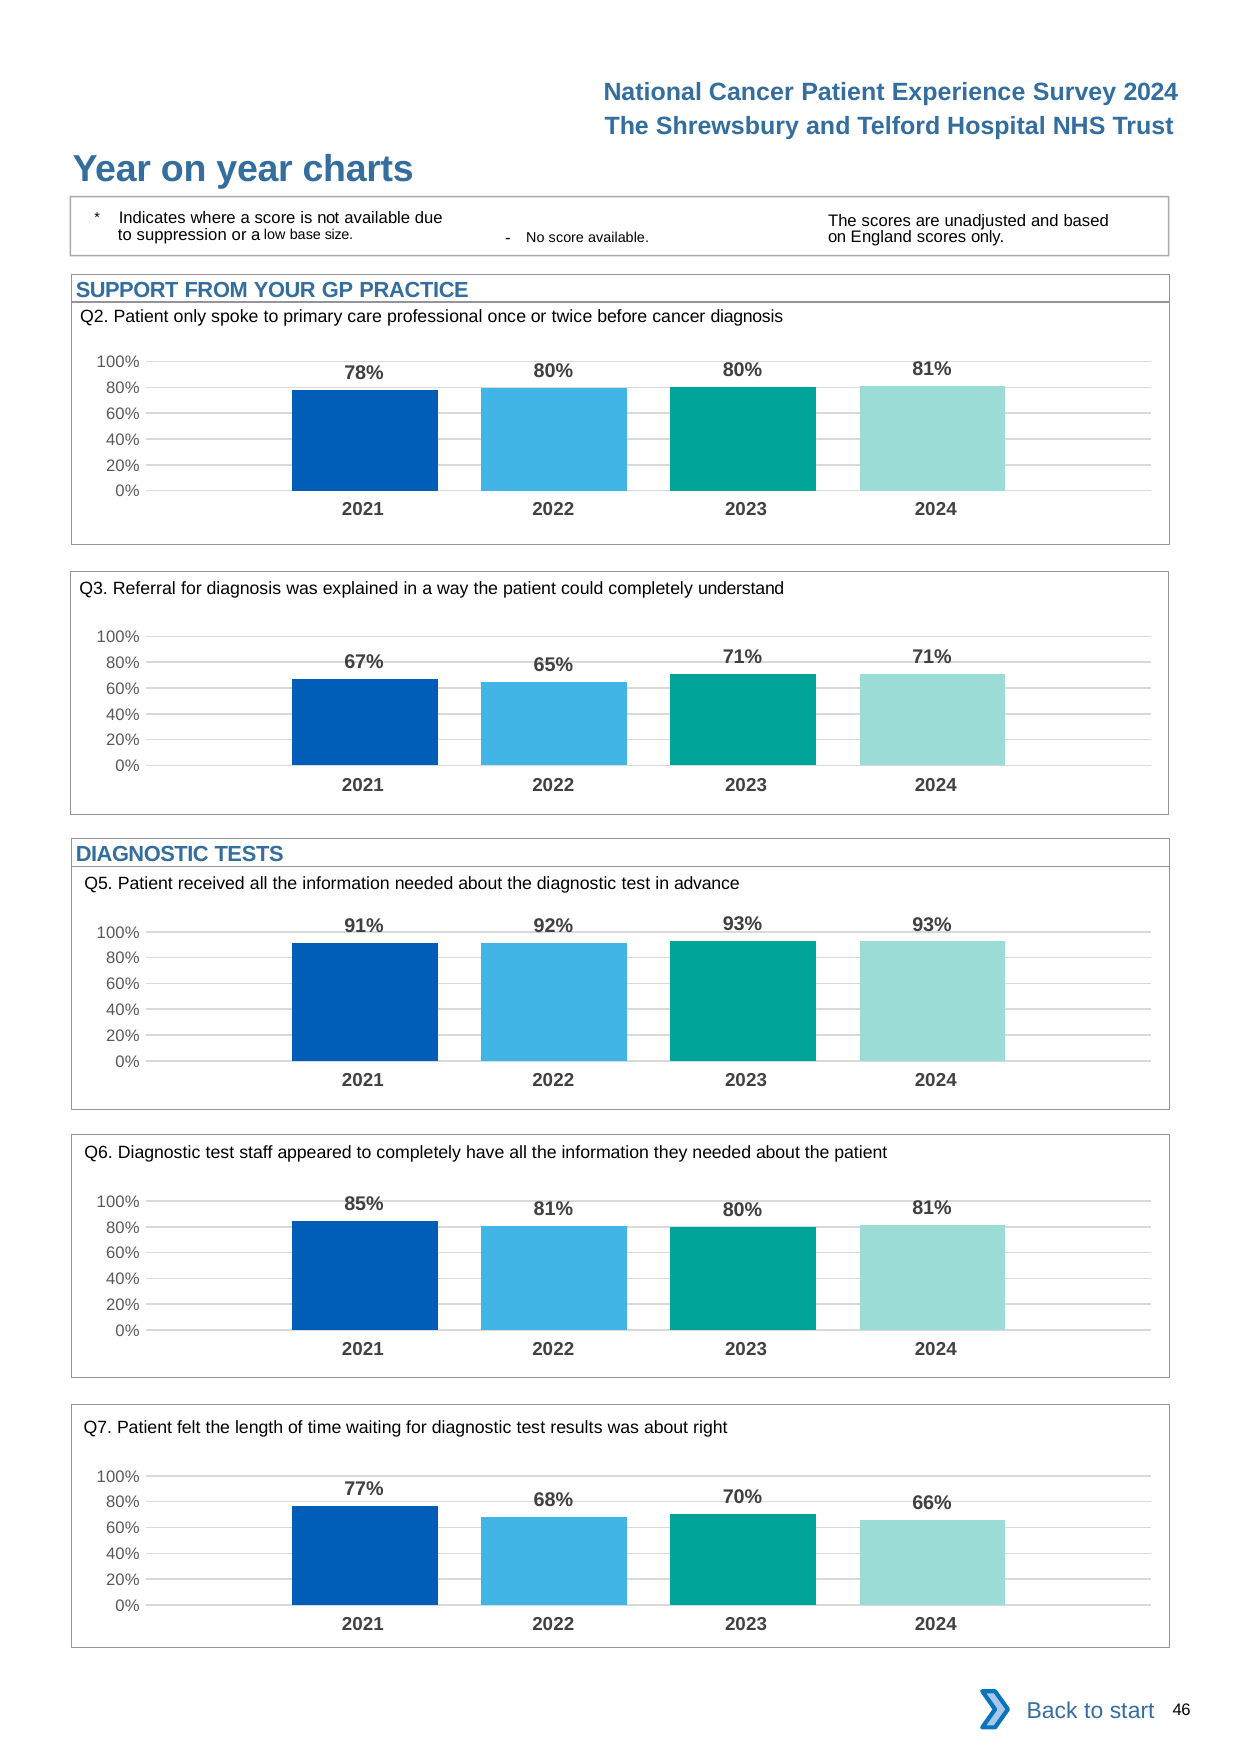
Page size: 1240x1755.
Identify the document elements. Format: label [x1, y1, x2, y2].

text_box [69, 1127, 1172, 1379]
text_box [69, 1402, 1172, 1649]
text_box [69, 838, 1172, 1111]
slide_number [1170, 1699, 1234, 1720]
text_box [981, 1677, 1170, 1741]
chart [58, 333, 1158, 528]
chart [58, 608, 1158, 803]
text_box [68, 563, 1171, 817]
chart [58, 1172, 1158, 1367]
chart [58, 1447, 1158, 1642]
text_box [70, 196, 1169, 256]
title [70, 257, 745, 300]
text_box [588, 68, 1194, 147]
title [70, 144, 745, 195]
chart [58, 903, 1158, 1098]
text_box [69, 274, 1172, 547]
